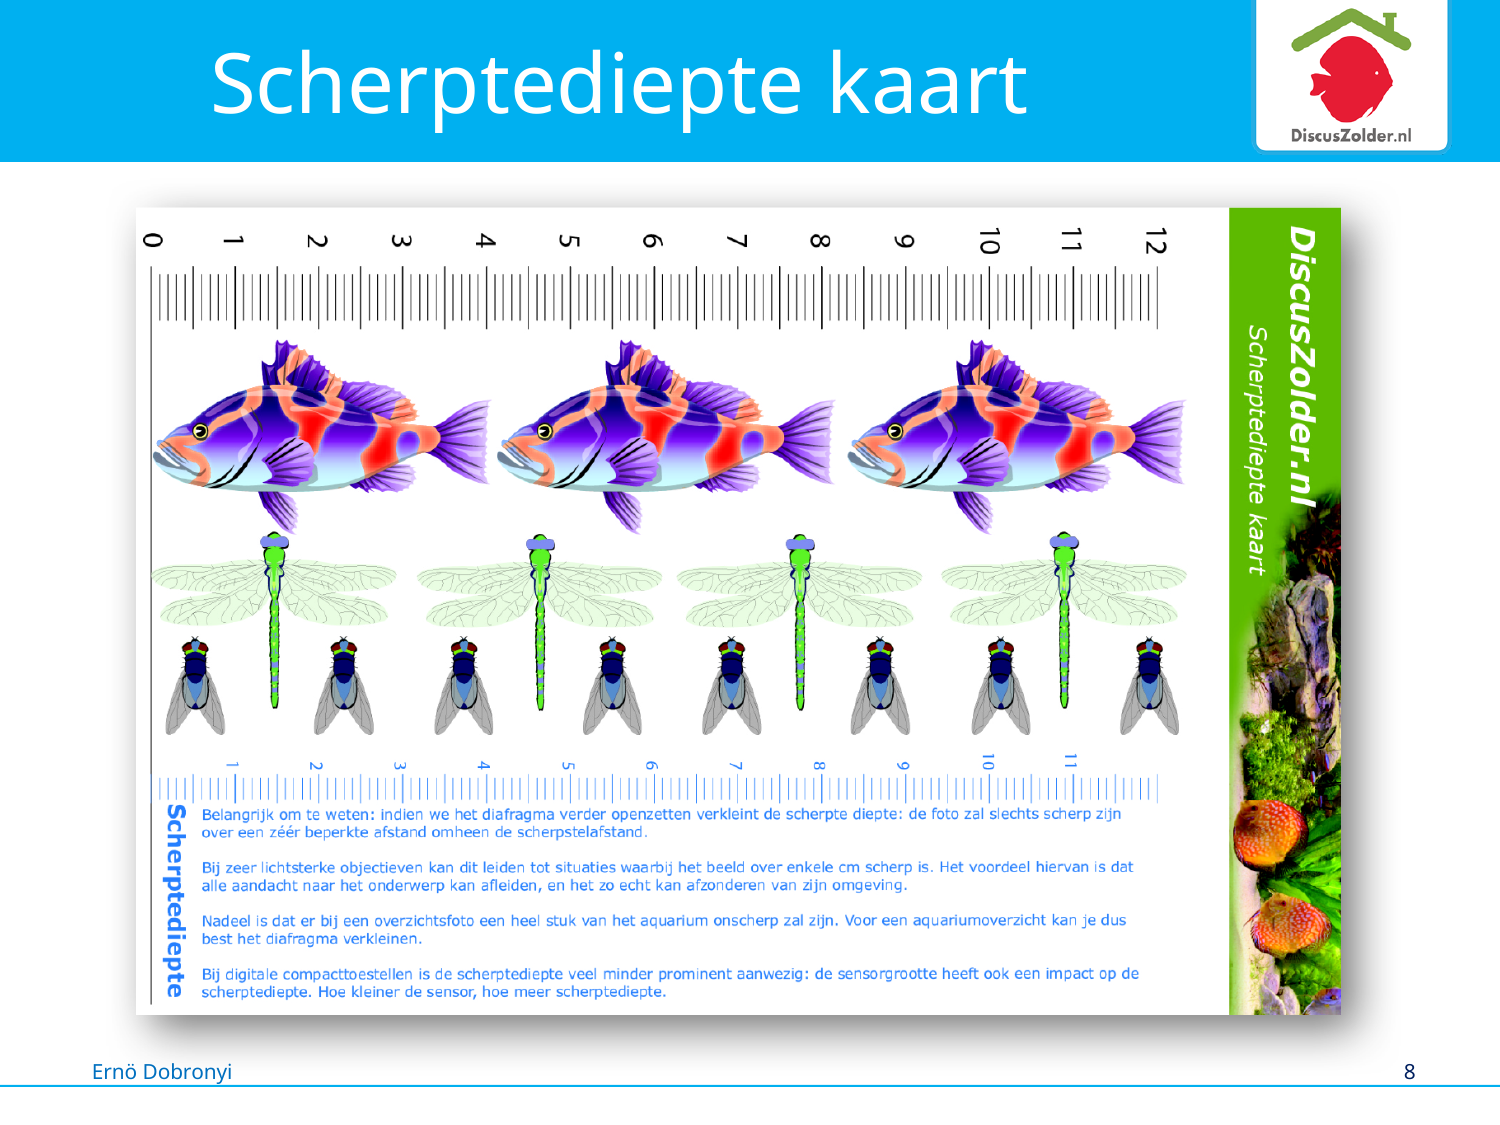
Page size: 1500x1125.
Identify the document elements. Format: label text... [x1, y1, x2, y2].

picture [137, 208, 334, 1015]
picture [1252, 0, 1451, 154]
slide_number 8 [1146, 1058, 1431, 1084]
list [334, 8, 1142, 1125]
title Scherptediepte kaart [64, 0, 1176, 162]
footer Ernö Dobronyi [76, 1058, 329, 1084]
picture [1142, 208, 1340, 1015]
